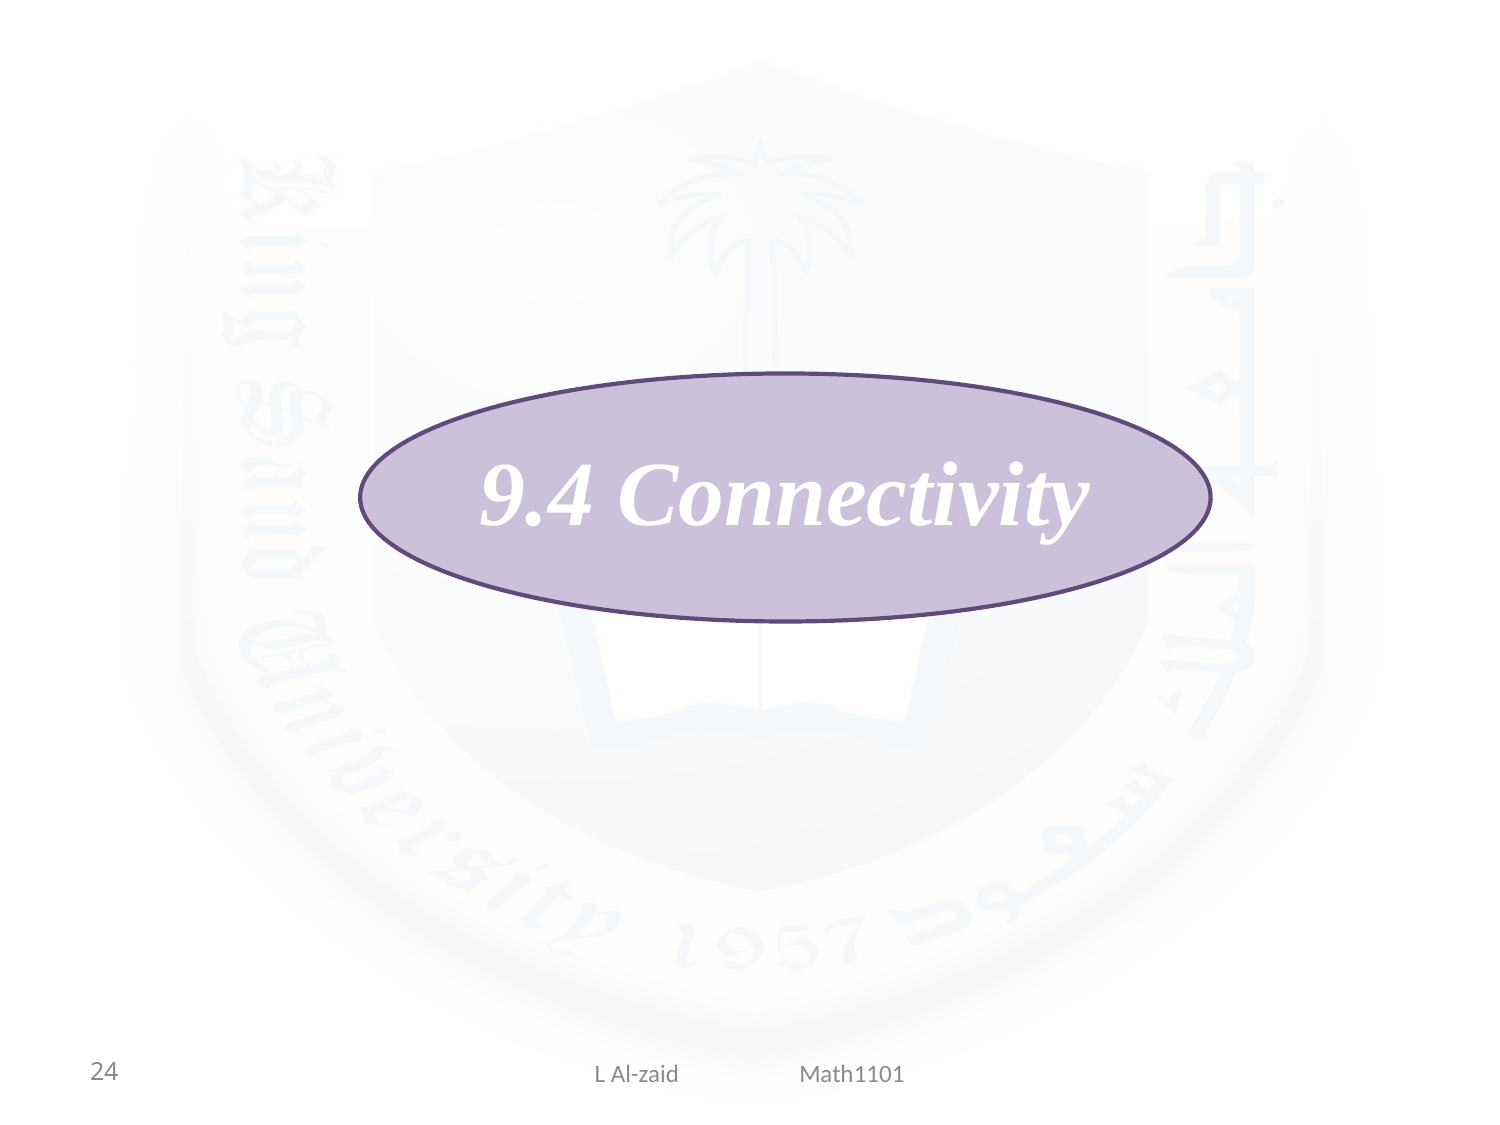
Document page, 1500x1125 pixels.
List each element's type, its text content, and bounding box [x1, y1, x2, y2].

text_box [591, 610, 980, 624]
slide_number 24 [75, 1042, 425, 1103]
footer L Al-zaid Math1101 [512, 1042, 988, 1103]
title 9.4 Connectivity [148, 368, 1424, 610]
